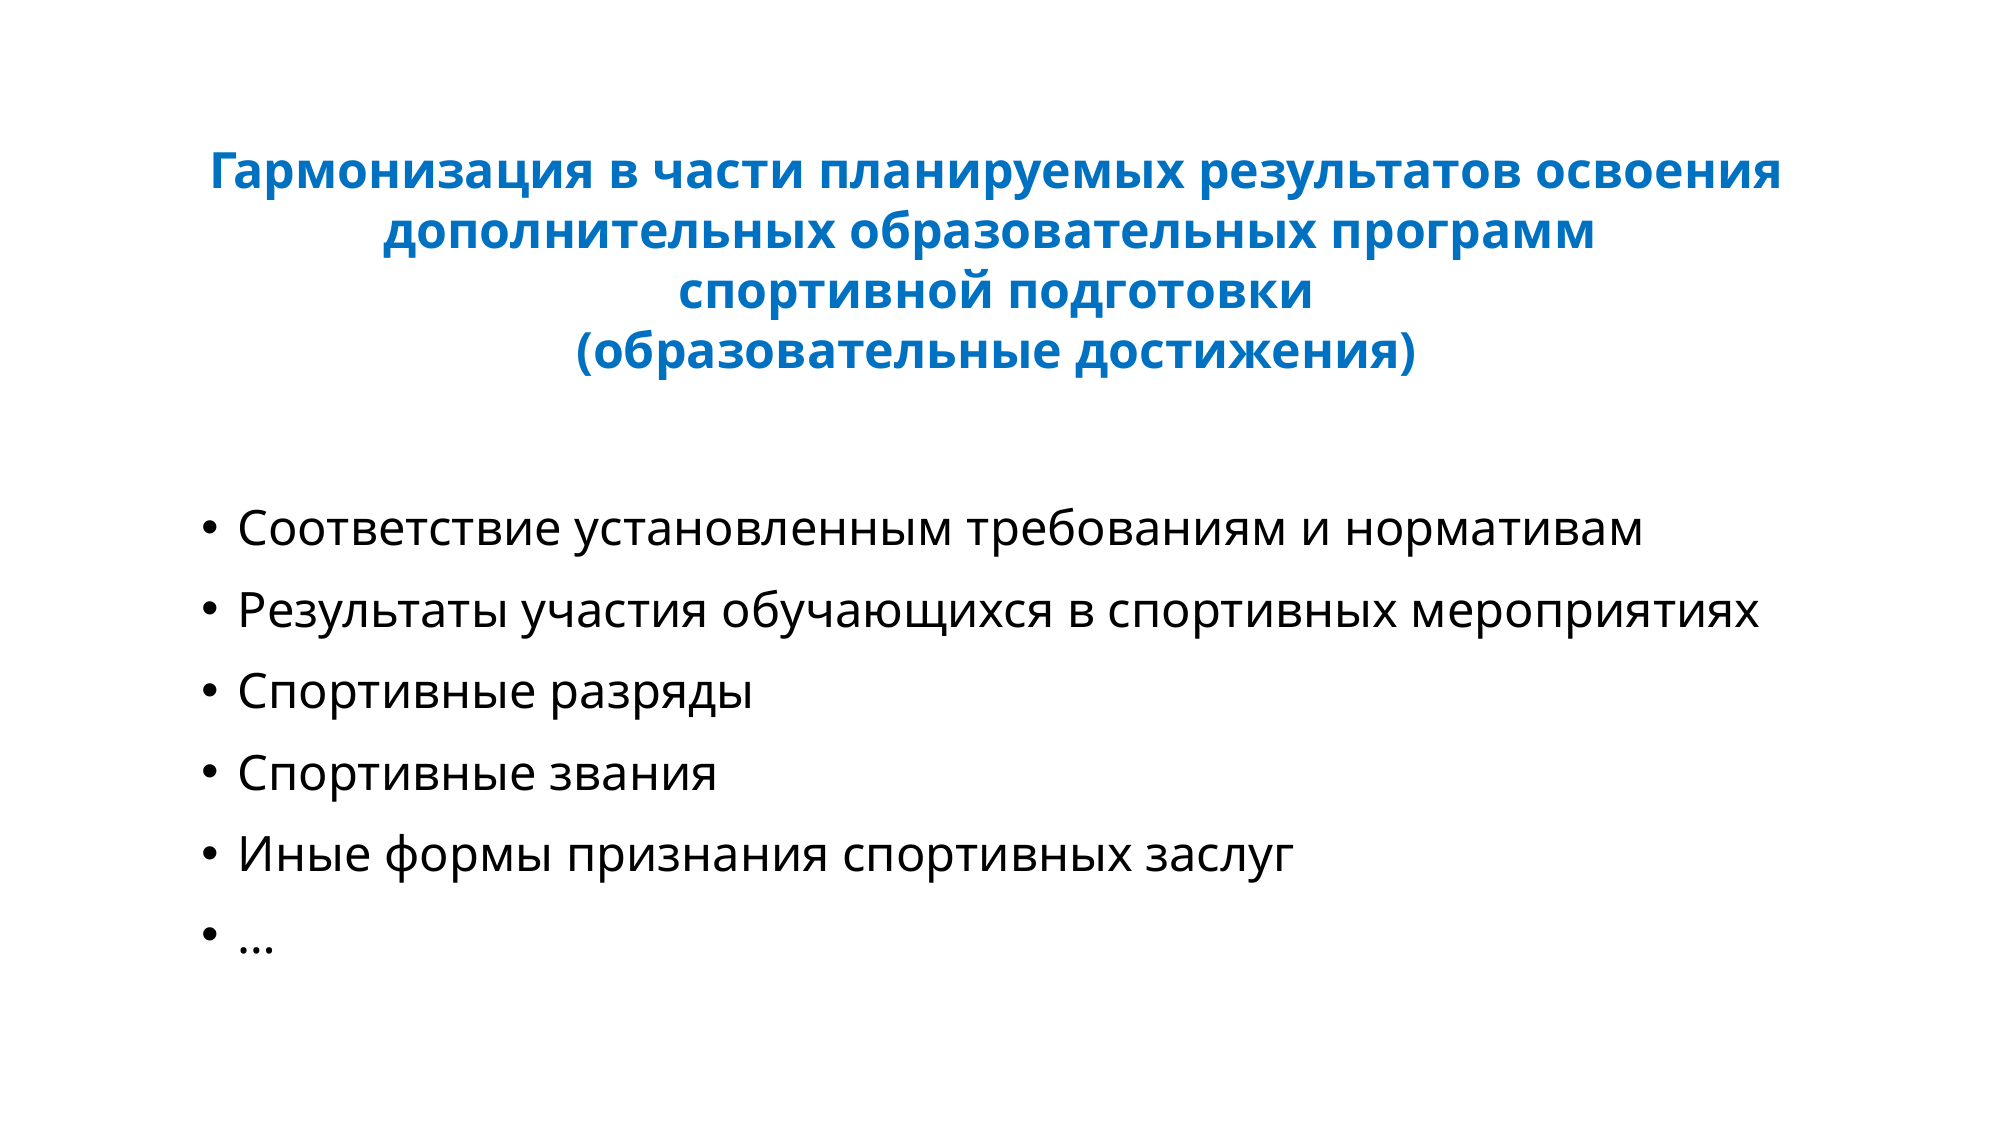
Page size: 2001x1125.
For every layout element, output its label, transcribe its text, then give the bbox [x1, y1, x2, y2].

title Гармонизация в части планируемых результатов освоения дополнительных образовательных программ спортивной подготовки (образовательные достижения) [103, 119, 1890, 398]
list Соответствие установленным требованиям и нормативам Результаты участия обучающихся в спортивных мероприятиях Спортивные разряды Спортивные звания Иные формы признания спортивных заслуг … [186, 477, 1807, 978]
